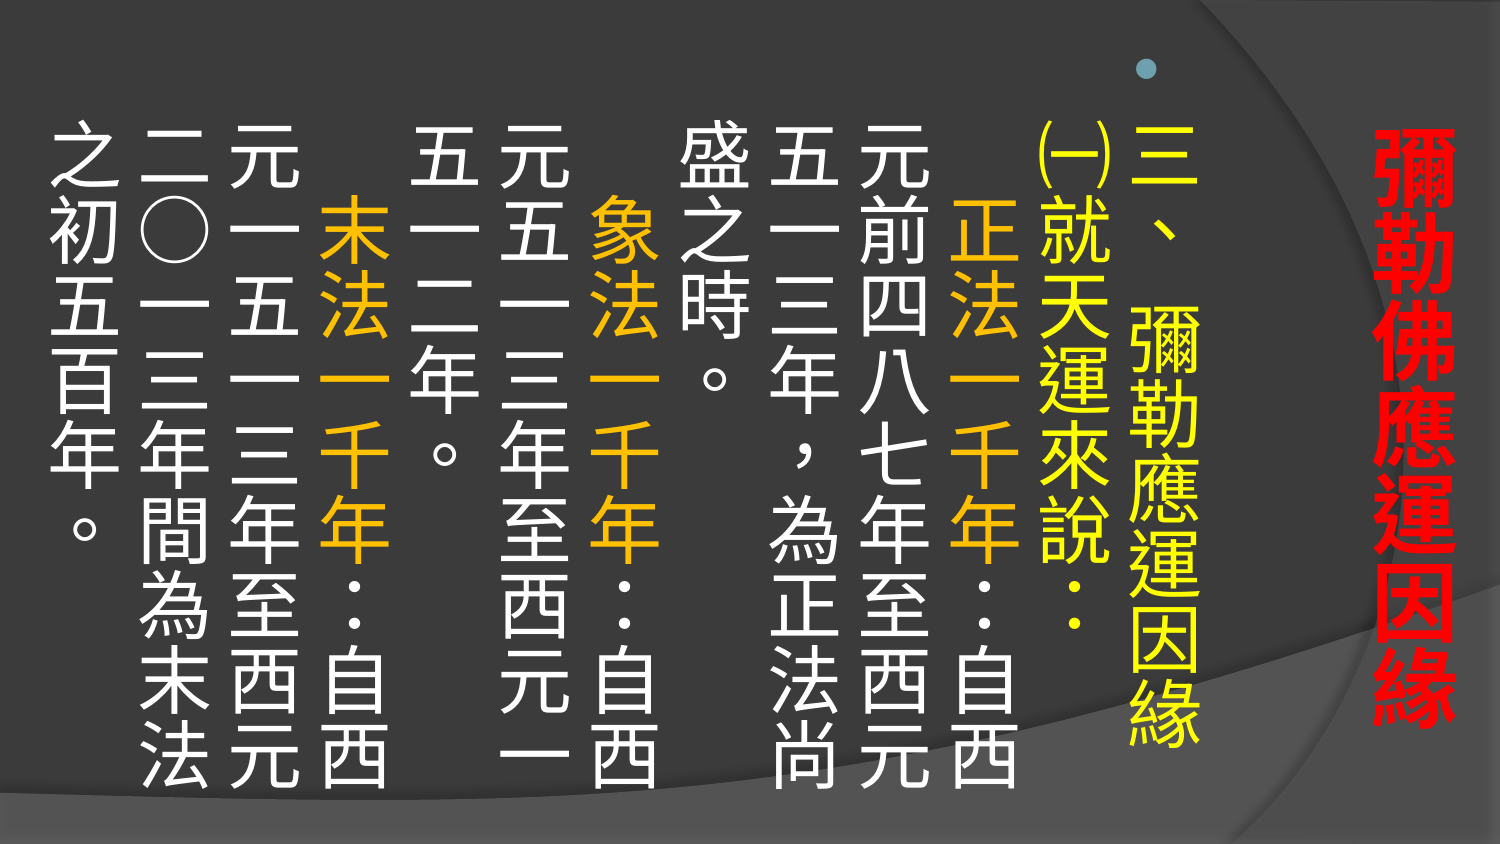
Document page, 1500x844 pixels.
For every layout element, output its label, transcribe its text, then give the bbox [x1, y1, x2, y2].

title 彌勒佛應運因緣 [1352, 43, 1473, 812]
list 三、 彌勒應運因緣 ㈠就天運來說： 正法一千年：自西元前四八七年至西元五一三年，為正法尚盛之時。 象法一千年：自西元五一三年至西元一五一二年。 末法一千年：自西元一五一三年至西元二○一三年間為末法之初五百年。 [29, 33, 1329, 812]
